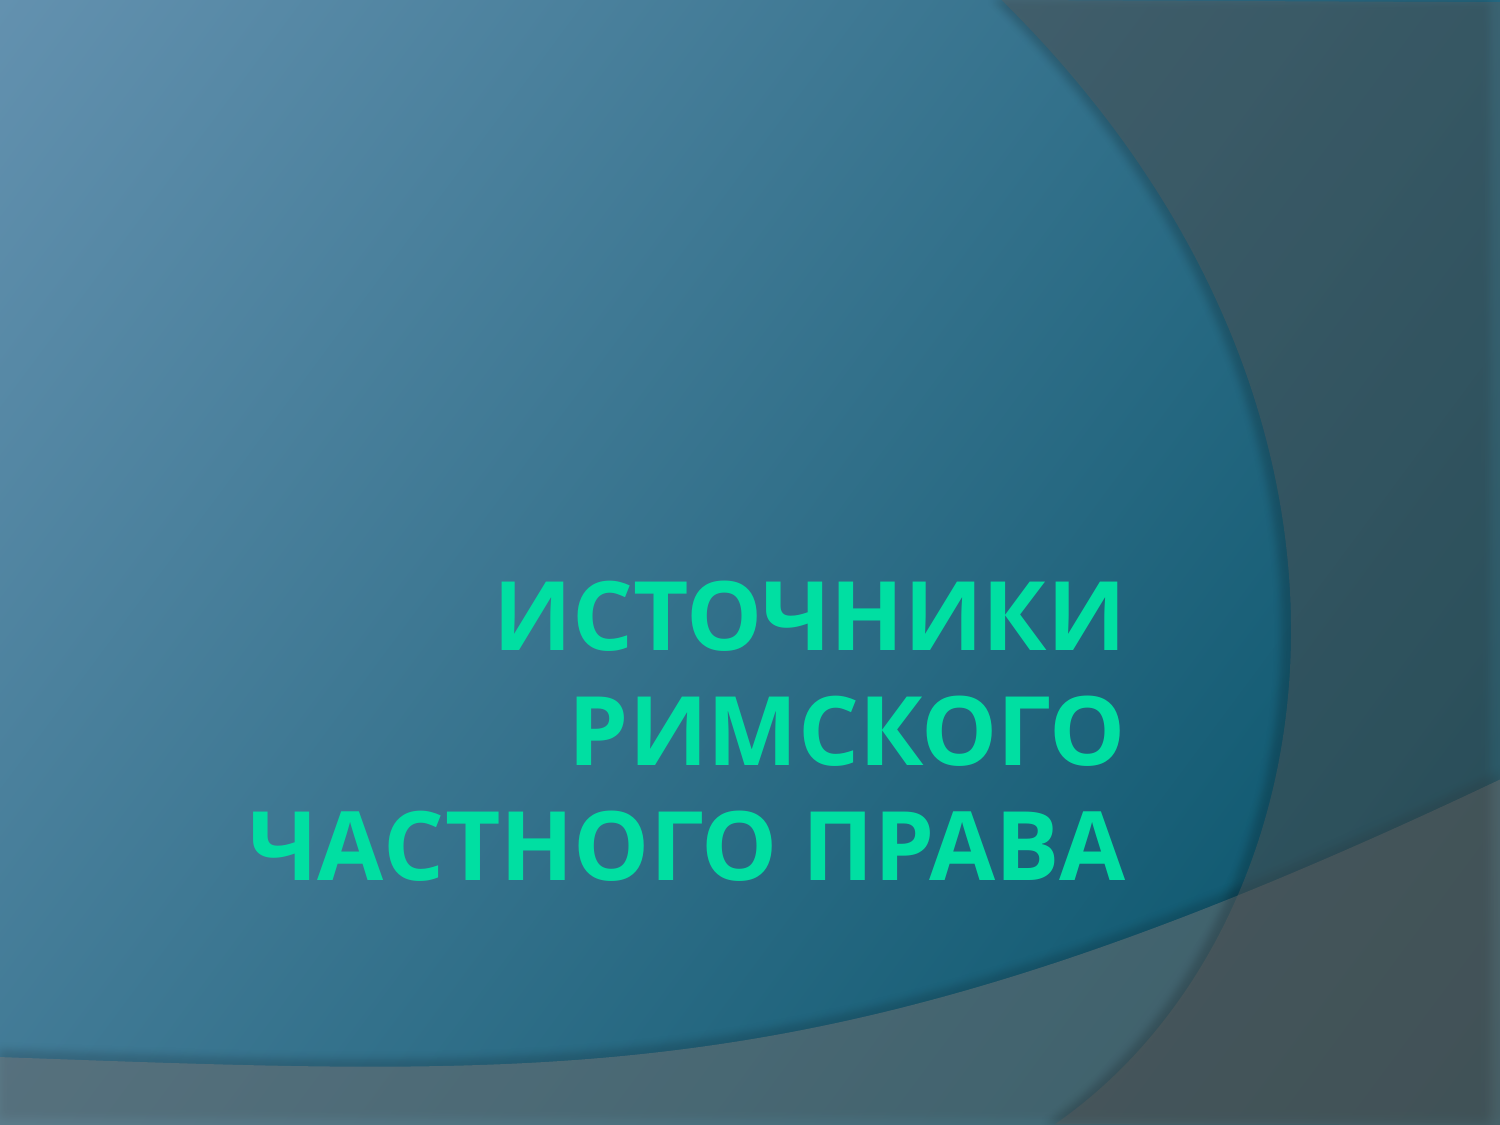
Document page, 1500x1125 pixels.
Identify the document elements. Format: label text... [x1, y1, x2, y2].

title Источники римского частного права [70, 547, 1134, 925]
